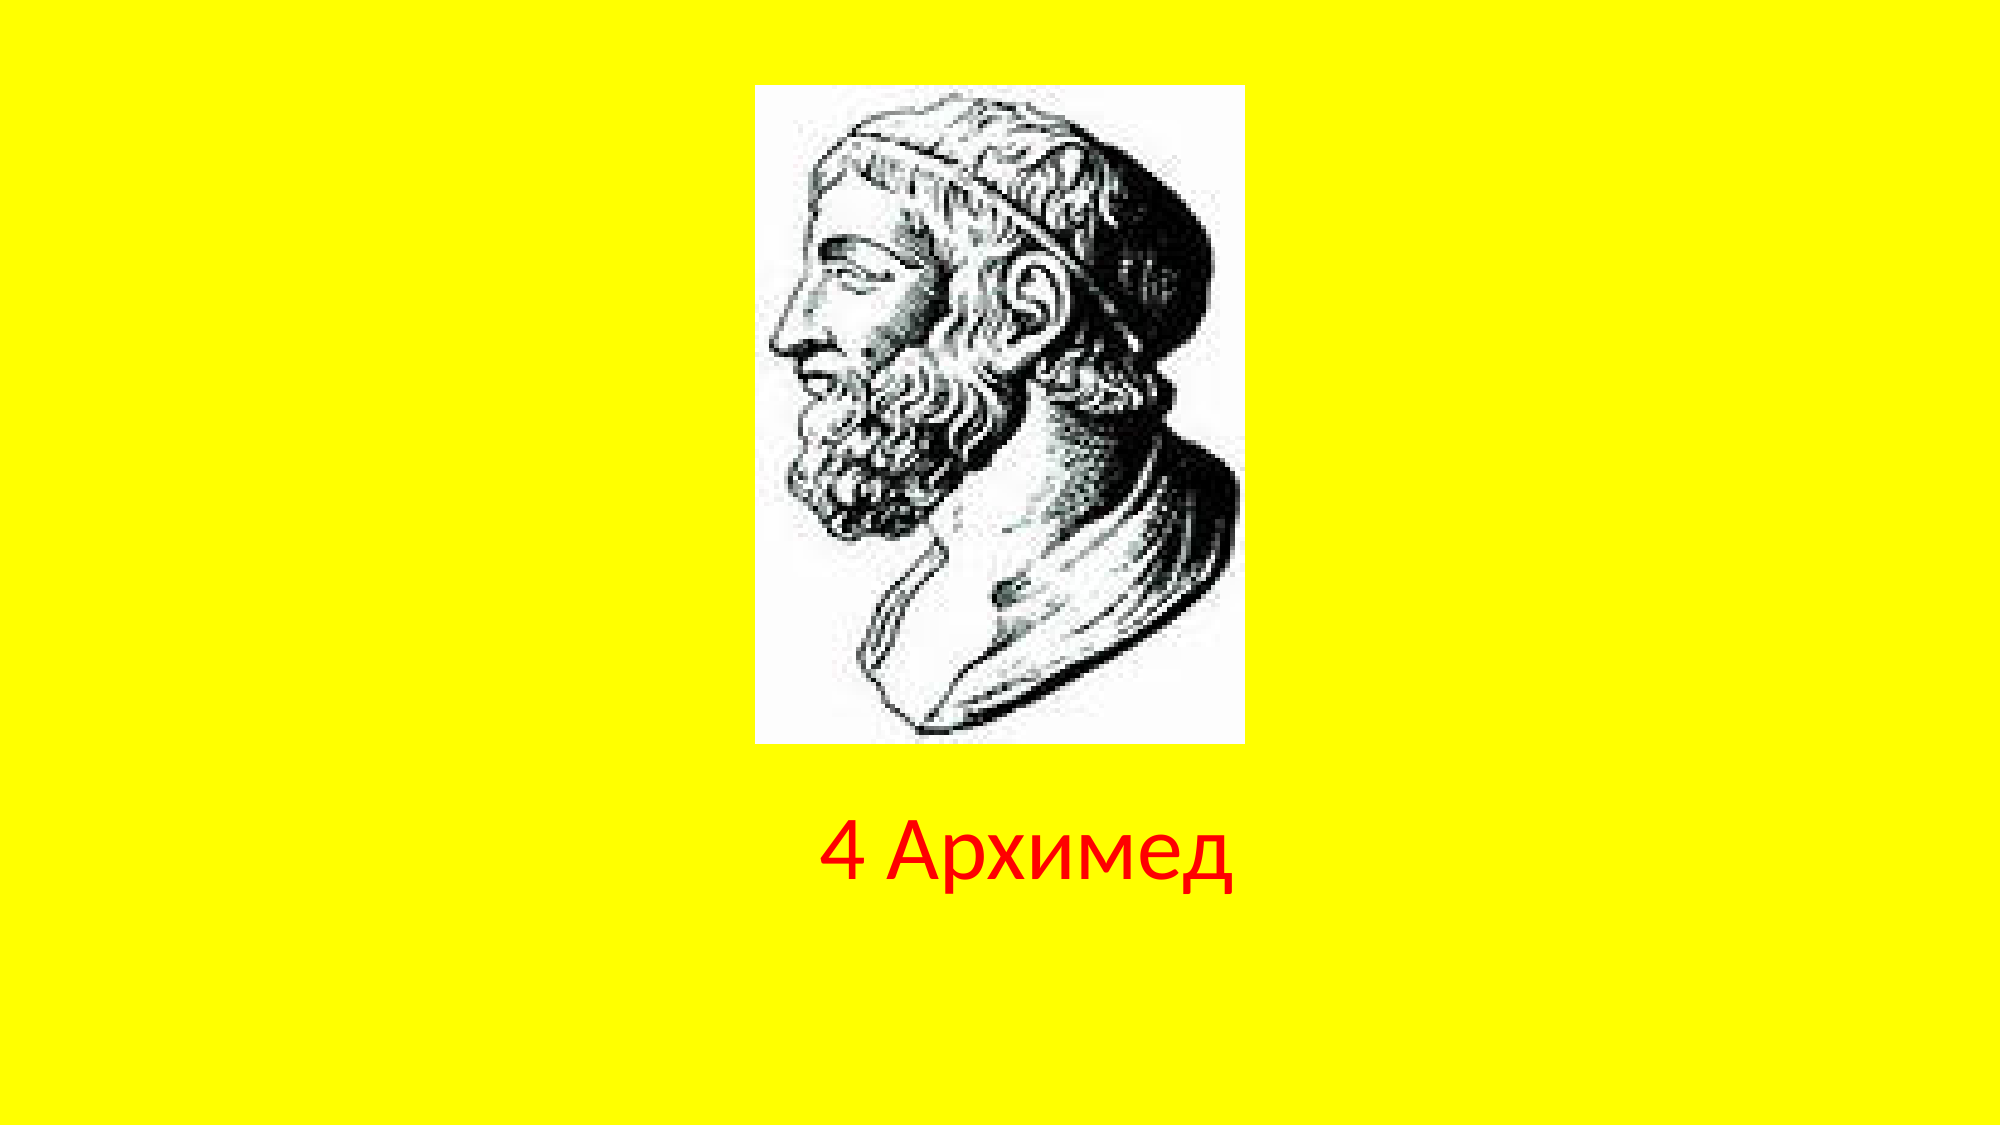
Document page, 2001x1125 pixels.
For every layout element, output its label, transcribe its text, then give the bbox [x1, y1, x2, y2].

subtitle 4 Архимед [594, 792, 1460, 1125]
picture [755, 85, 1245, 744]
